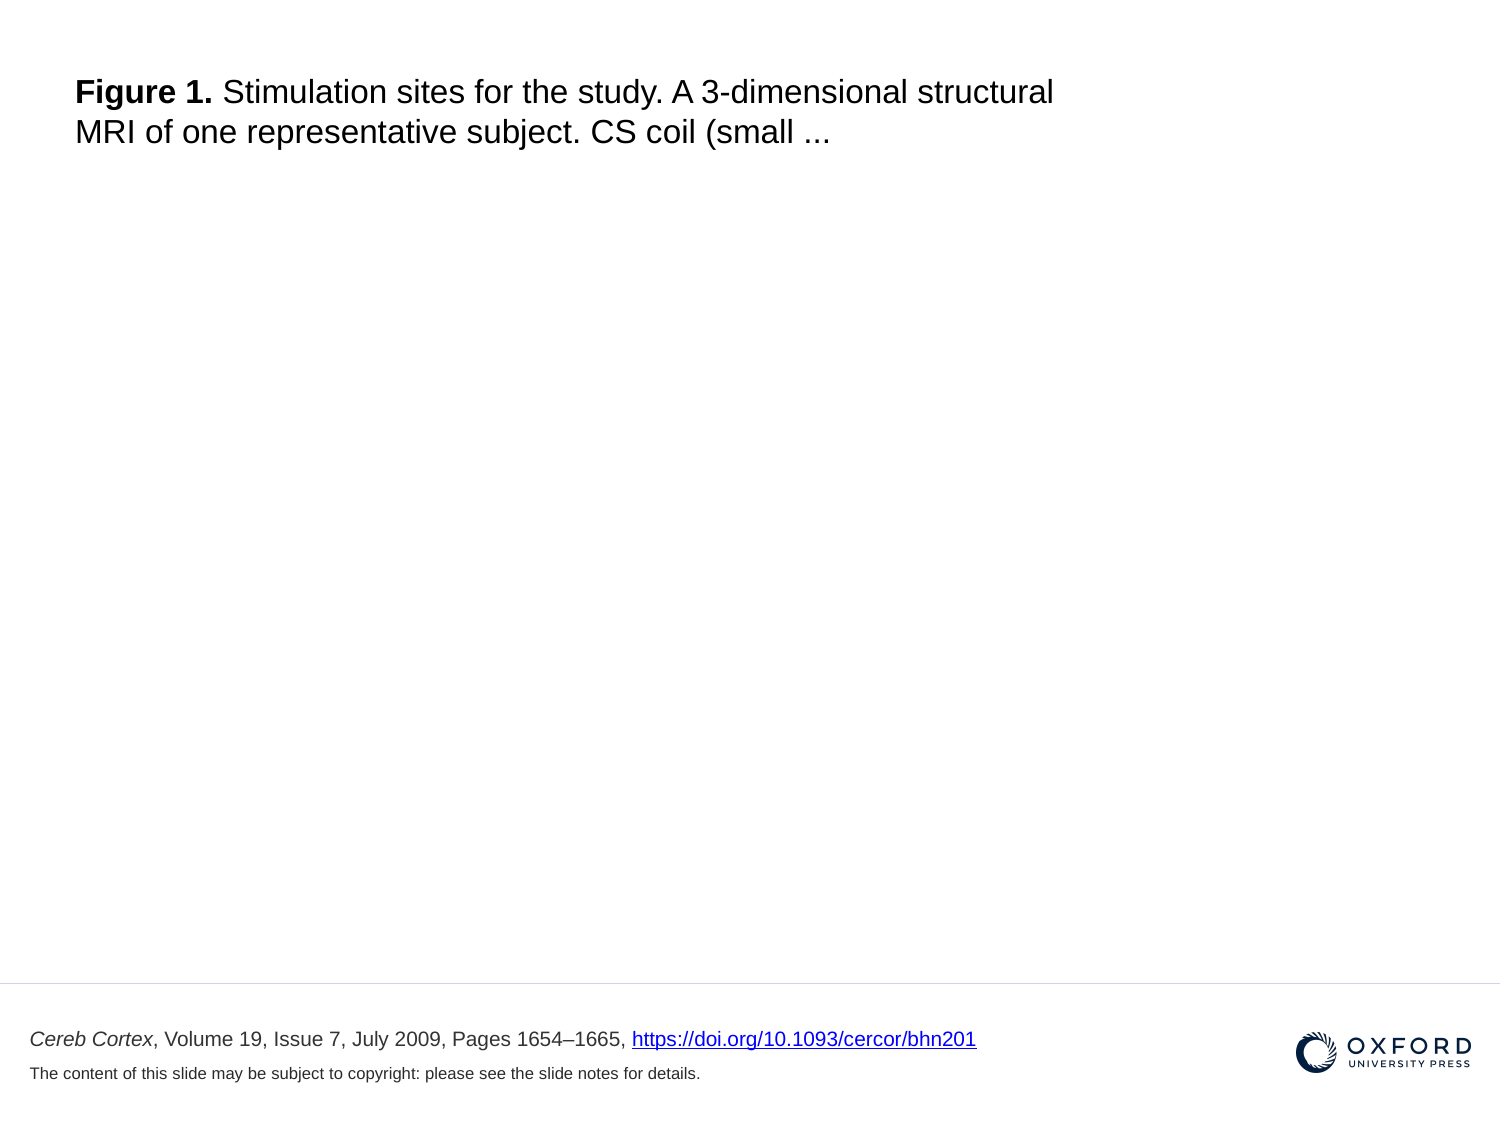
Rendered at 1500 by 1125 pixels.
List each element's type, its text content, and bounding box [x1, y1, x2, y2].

picture [1296, 1032, 1471, 1073]
footer Cereb Cortex, Volume 19, Issue 7, July 2009, Pages 1654–1665, https://doi.org/10.1093/cercor/bhn201 The content of this slide may be subject to copyright: please see the slide notes for details. [0, 983, 1260, 1125]
title Figure 1. Stimulation sites for the study. A 3-dimensional structural MRI of one representative subject. CS coil (small ... [75, 69, 1078, 171]
